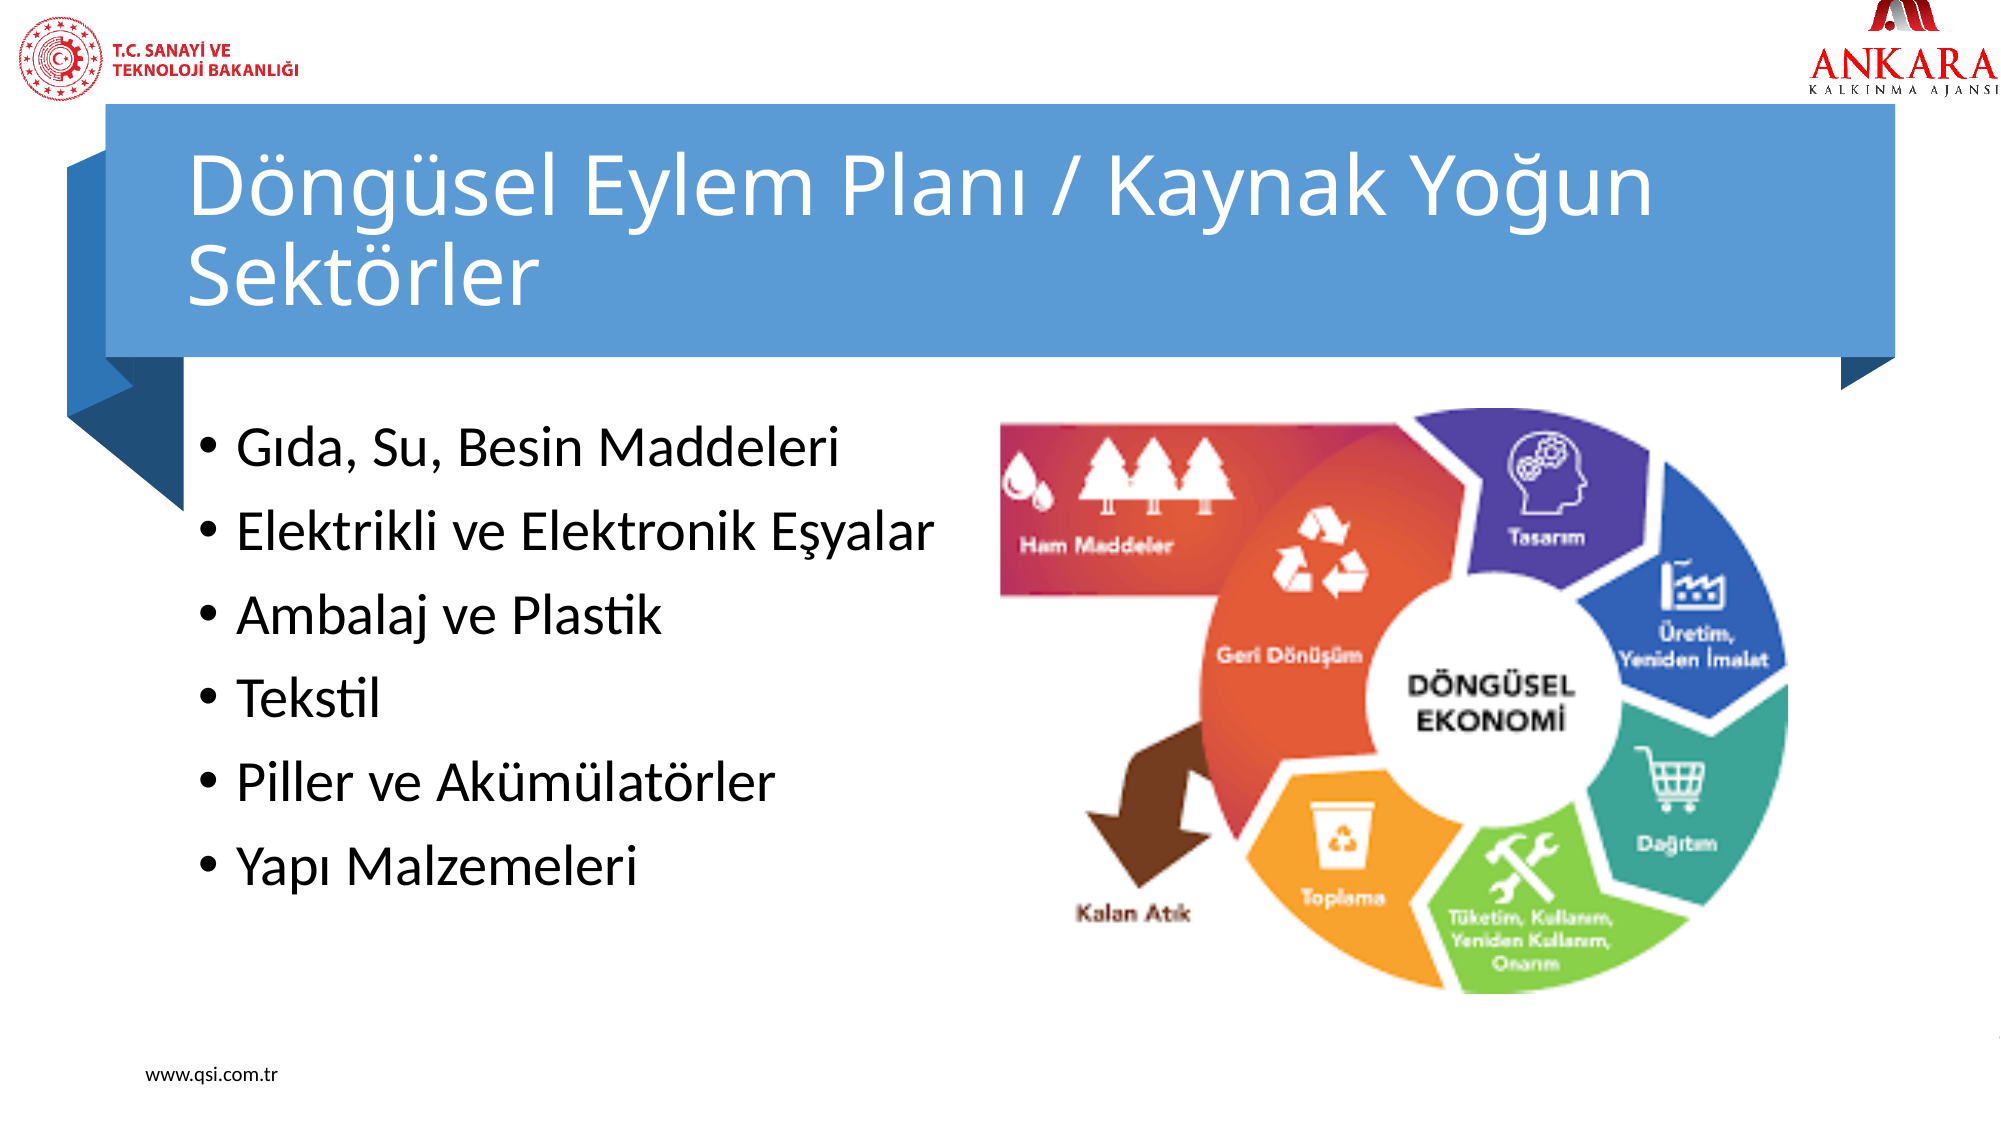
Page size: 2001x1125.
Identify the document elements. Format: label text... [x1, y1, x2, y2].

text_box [67, 104, 1895, 512]
text_box [0, 0, 2000, 1125]
picture [1000, 408, 1789, 994]
footer www.qsi.com.tr [130, 1046, 1239, 1100]
picture [1807, 0, 2000, 102]
list Gıda, Su, Besin Maddeleri Elektrikli ve Elektronik Eşyalar Ambalaj ve Plastik Tekstil Piller ve Akümülatörler Yapı Malzemeleri [183, 512, 1000, 1046]
picture [17, 15, 299, 102]
